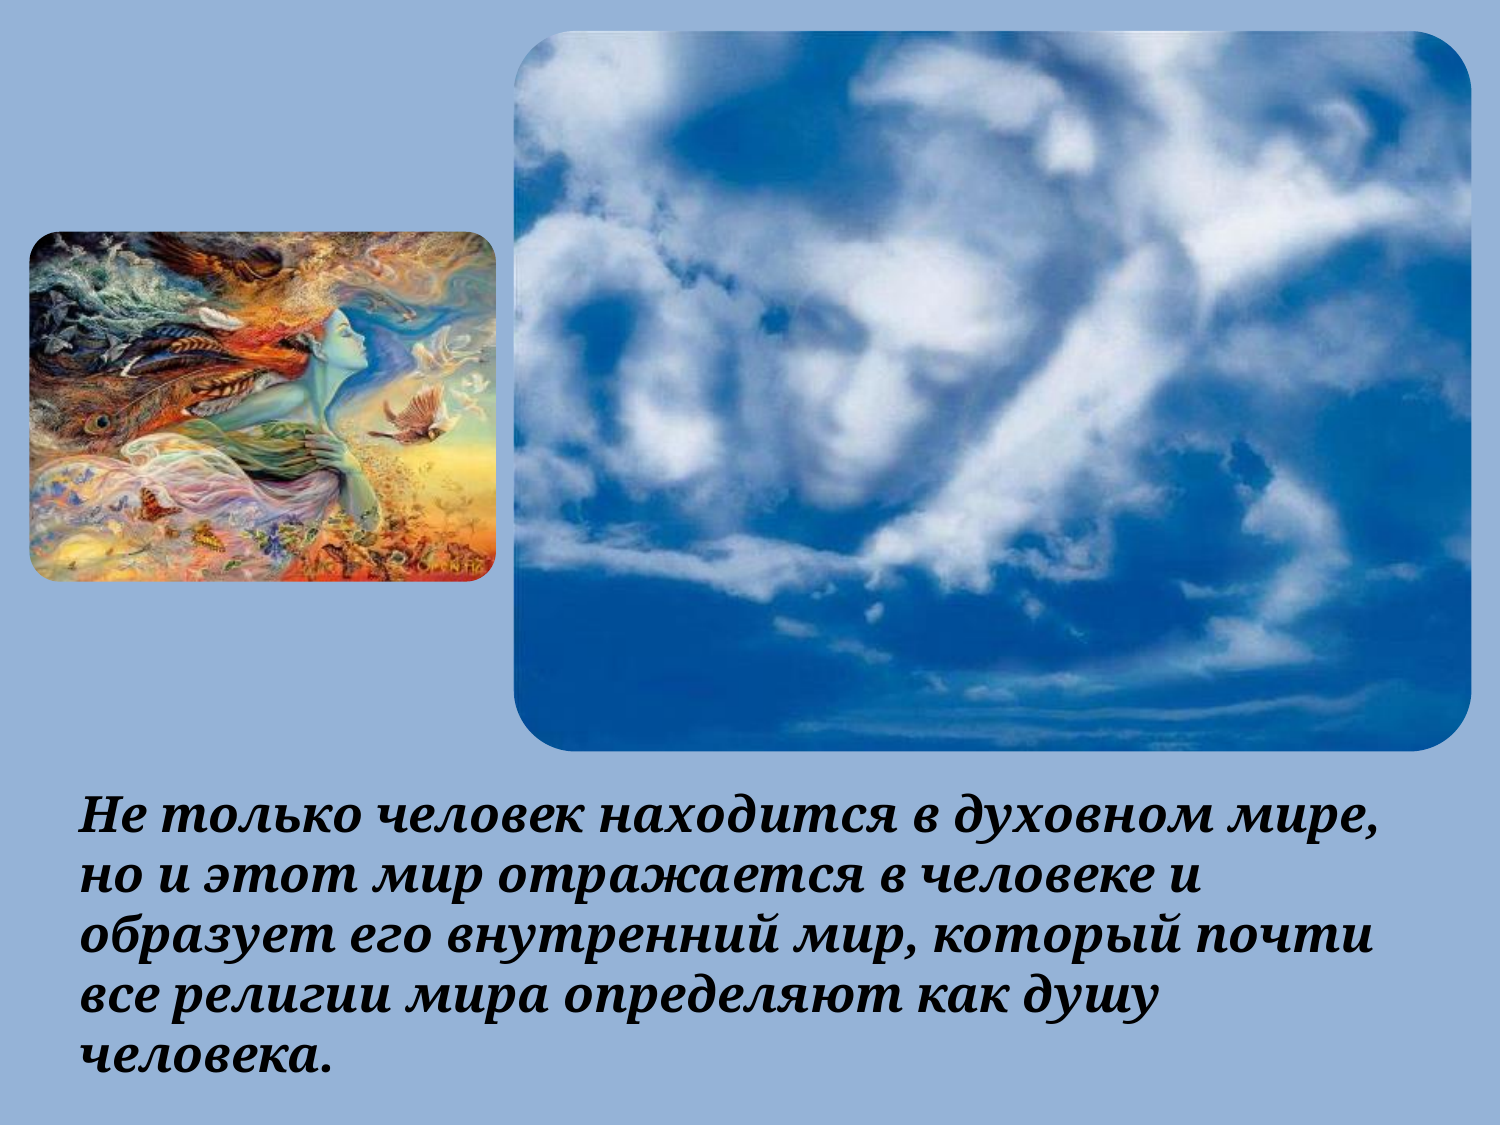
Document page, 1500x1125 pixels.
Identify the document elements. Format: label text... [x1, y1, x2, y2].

picture [29, 231, 497, 582]
text_box Не только человек находится в духовном мире, но и этот мир отражается в человеке и образует его внутренний мир, который почти все религии мира определяют как душу человека. [64, 774, 1400, 1090]
picture [513, 30, 1472, 752]
